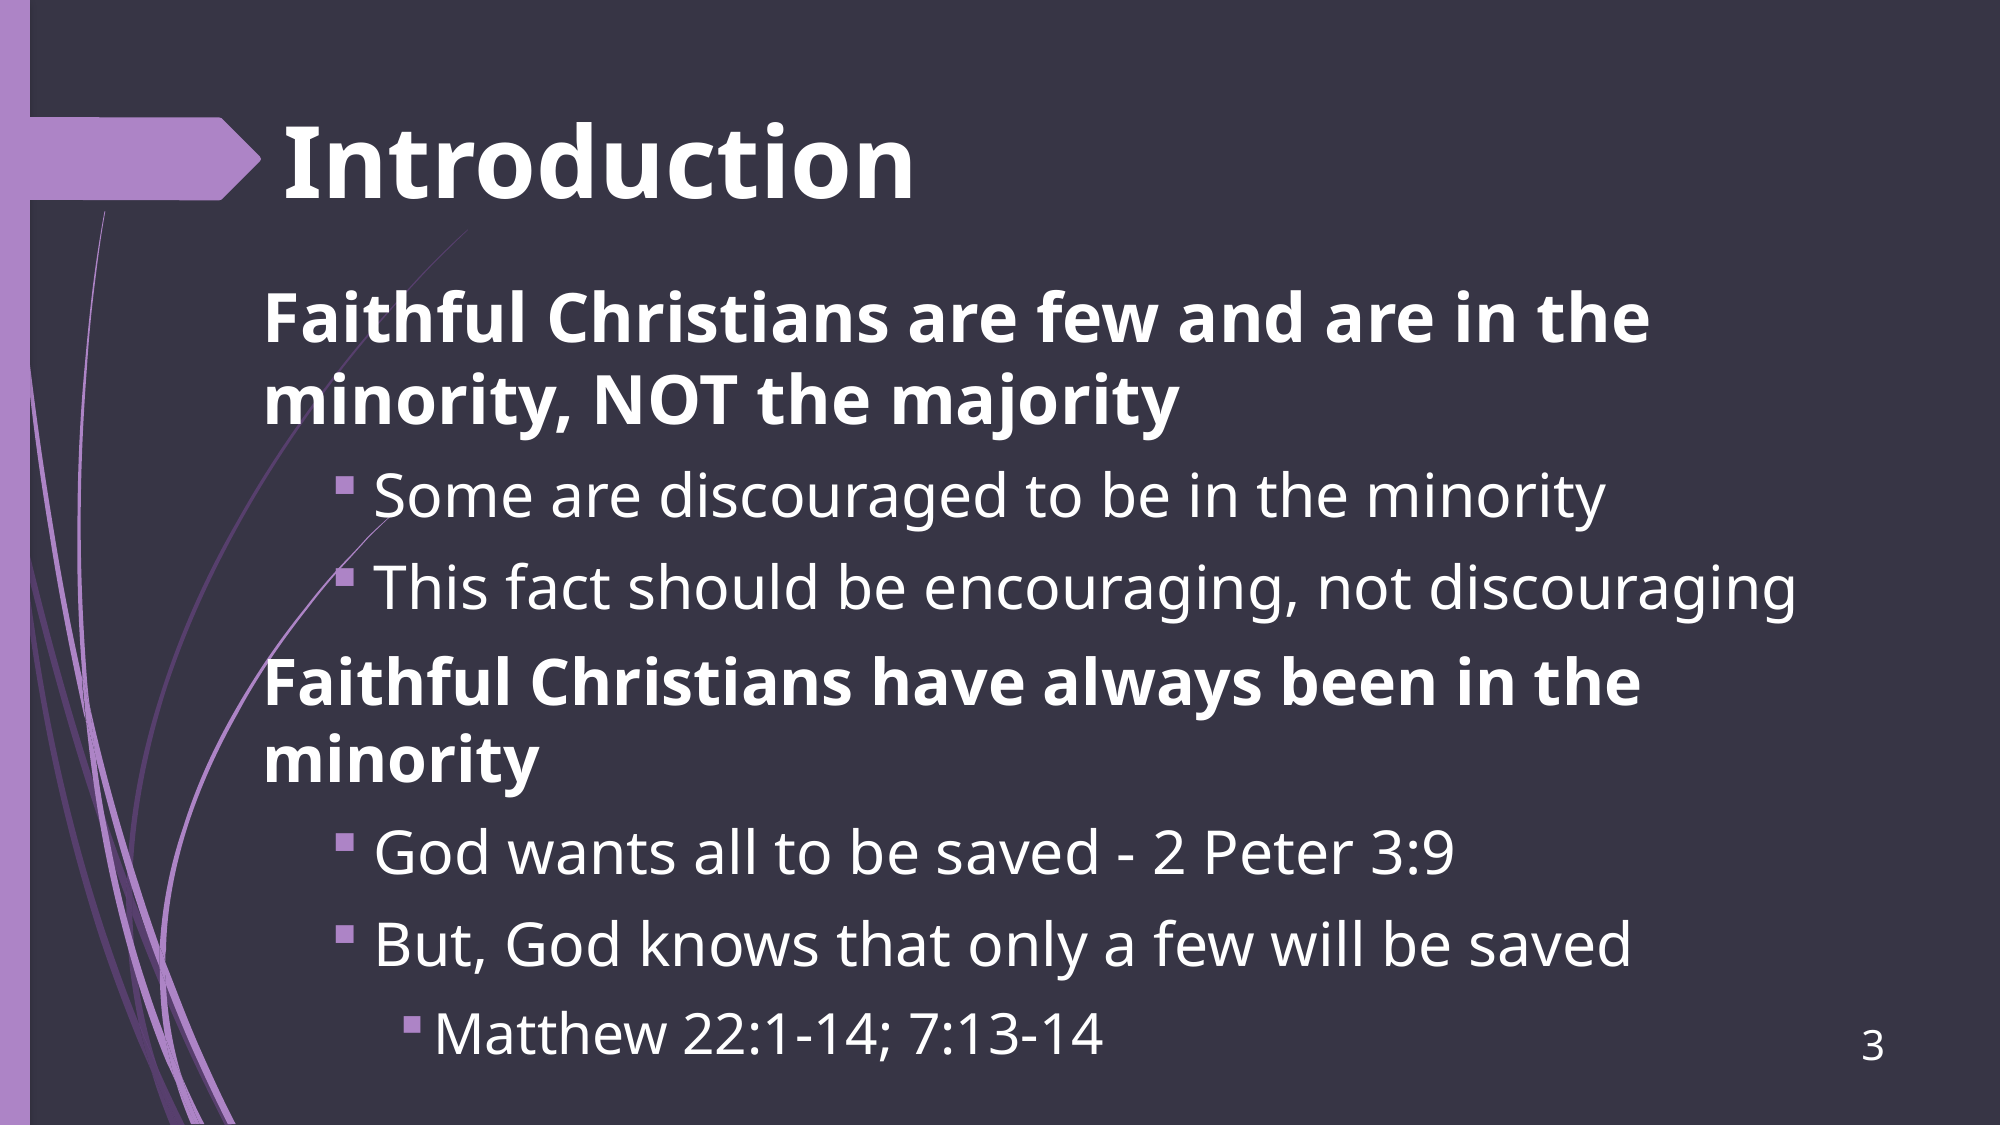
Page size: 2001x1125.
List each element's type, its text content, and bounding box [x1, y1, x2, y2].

list Faithful Christians are few and are in the minority, NOT the majority Some are discouraged to be in the minority This fact should be encouraging, not discouraging Faithful Christians have always been in the minority God wants all to be saved - 2 Peter 3:9 But, God knows that only a few will be saved Matthew 22:1-14; 7:13-14 [247, 266, 1952, 1078]
title Introduction [268, 88, 1731, 229]
slide_number 3 [1772, 1017, 1901, 1078]
